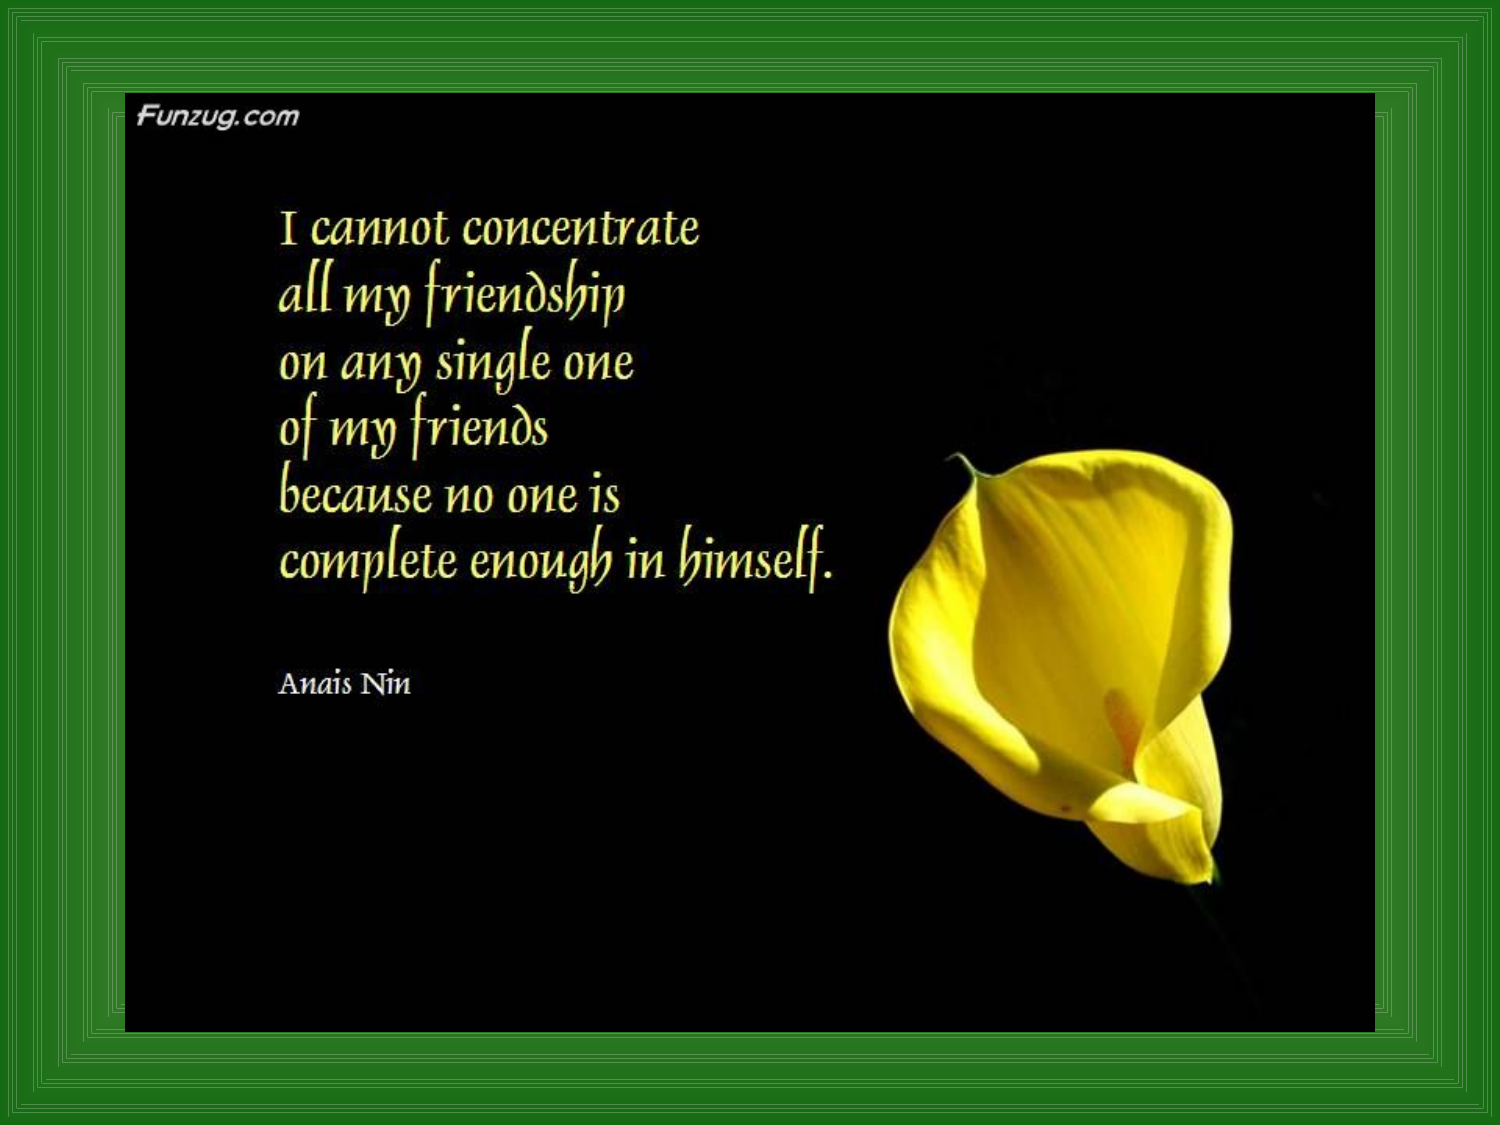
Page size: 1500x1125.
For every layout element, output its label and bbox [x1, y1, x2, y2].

picture [124, 93, 1376, 1032]
